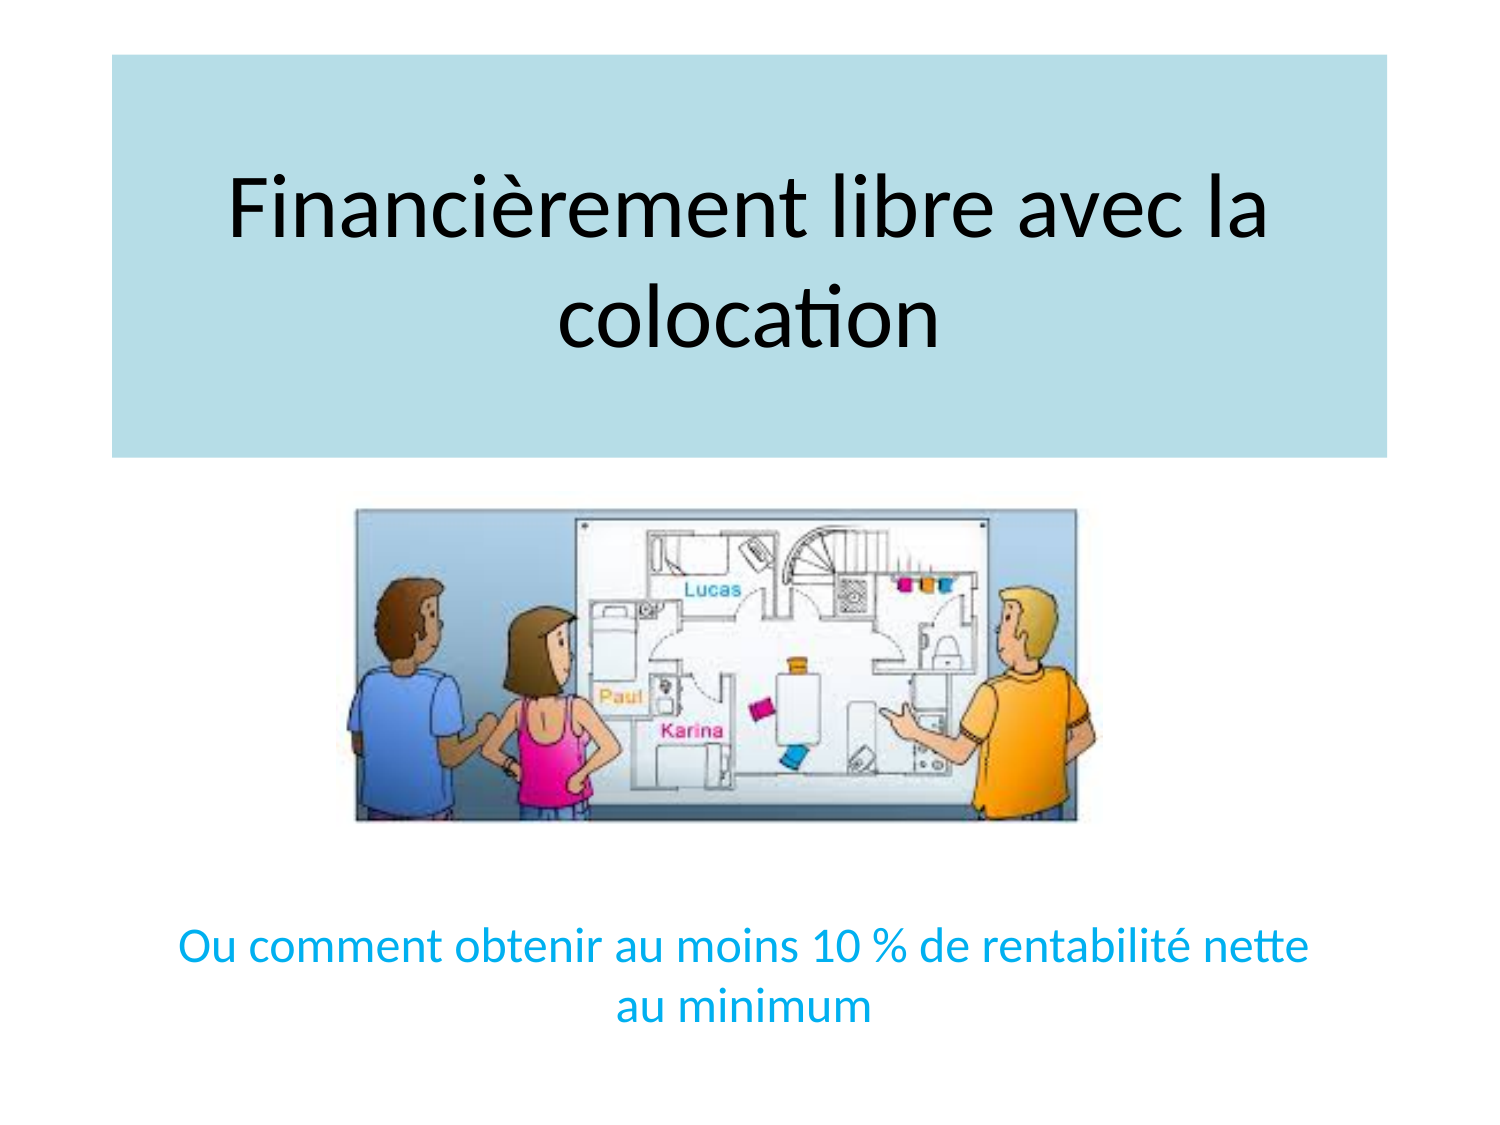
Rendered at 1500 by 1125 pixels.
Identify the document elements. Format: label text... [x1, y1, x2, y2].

text_box Ou comment obtenir au moins 10 % de rentabilité nette au minimum [135, 905, 1353, 1042]
title Financièrement libre avec la colocation [112, 54, 1388, 458]
picture [336, 491, 1104, 840]
